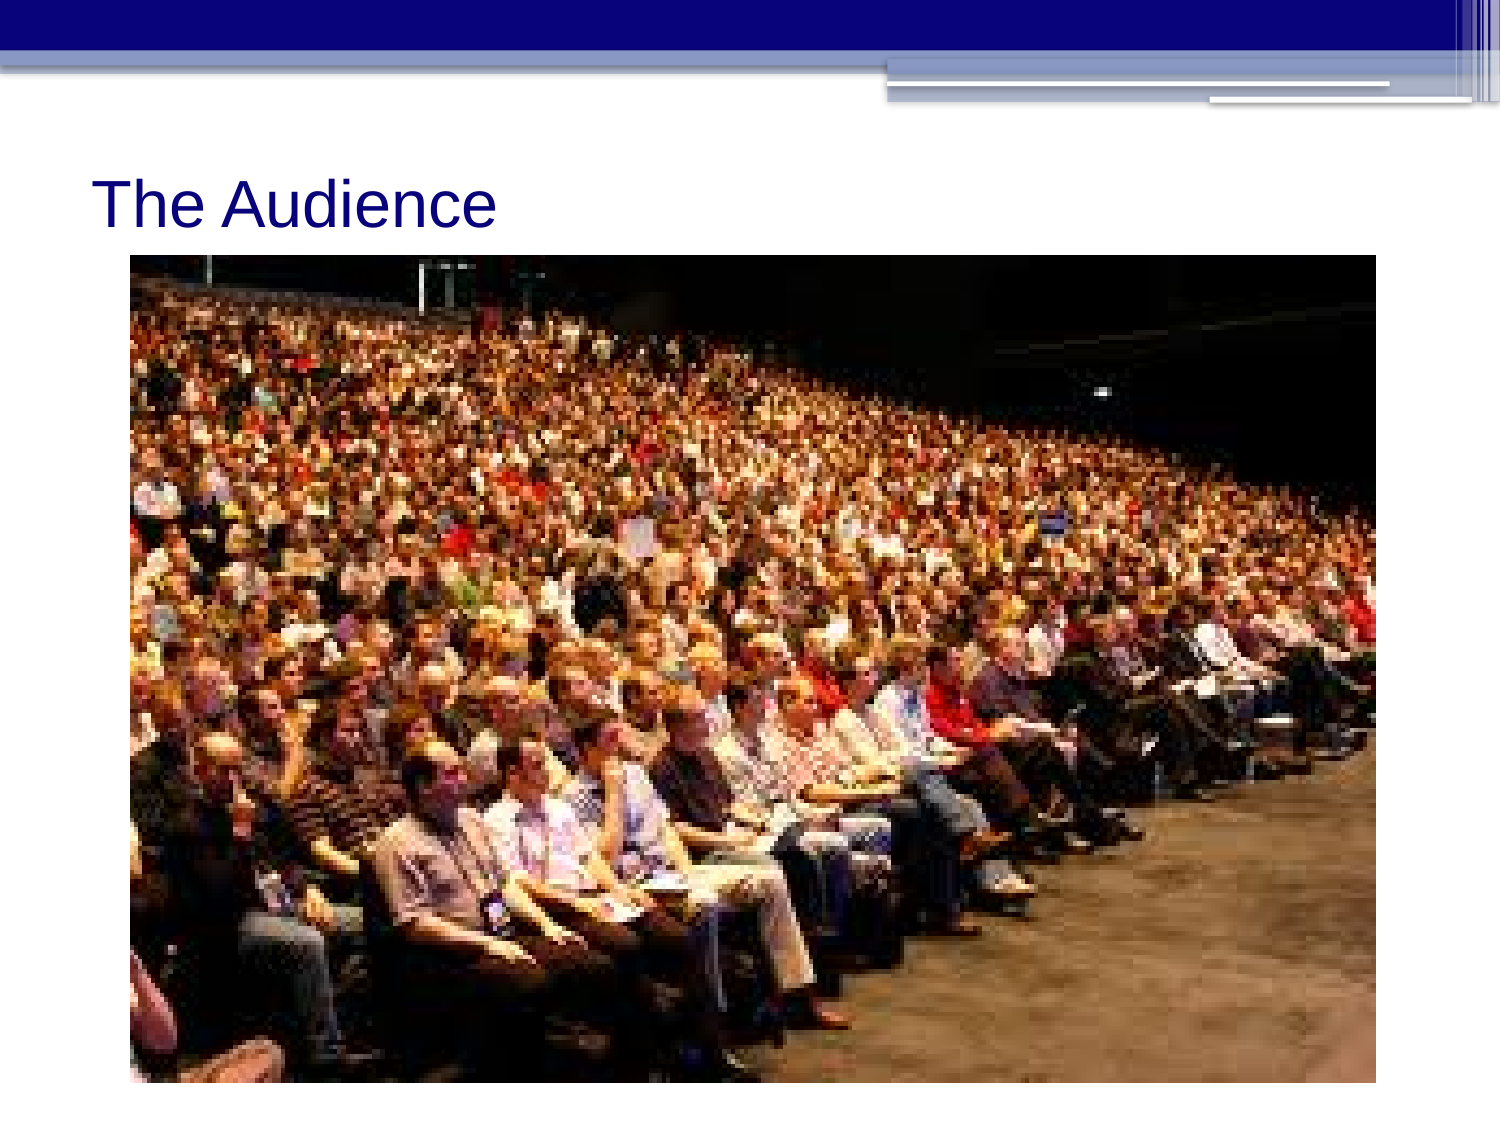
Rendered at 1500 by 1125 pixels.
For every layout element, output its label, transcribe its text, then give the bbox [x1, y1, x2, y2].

title The Audience [76, 113, 1428, 289]
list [130, 255, 1377, 1083]
